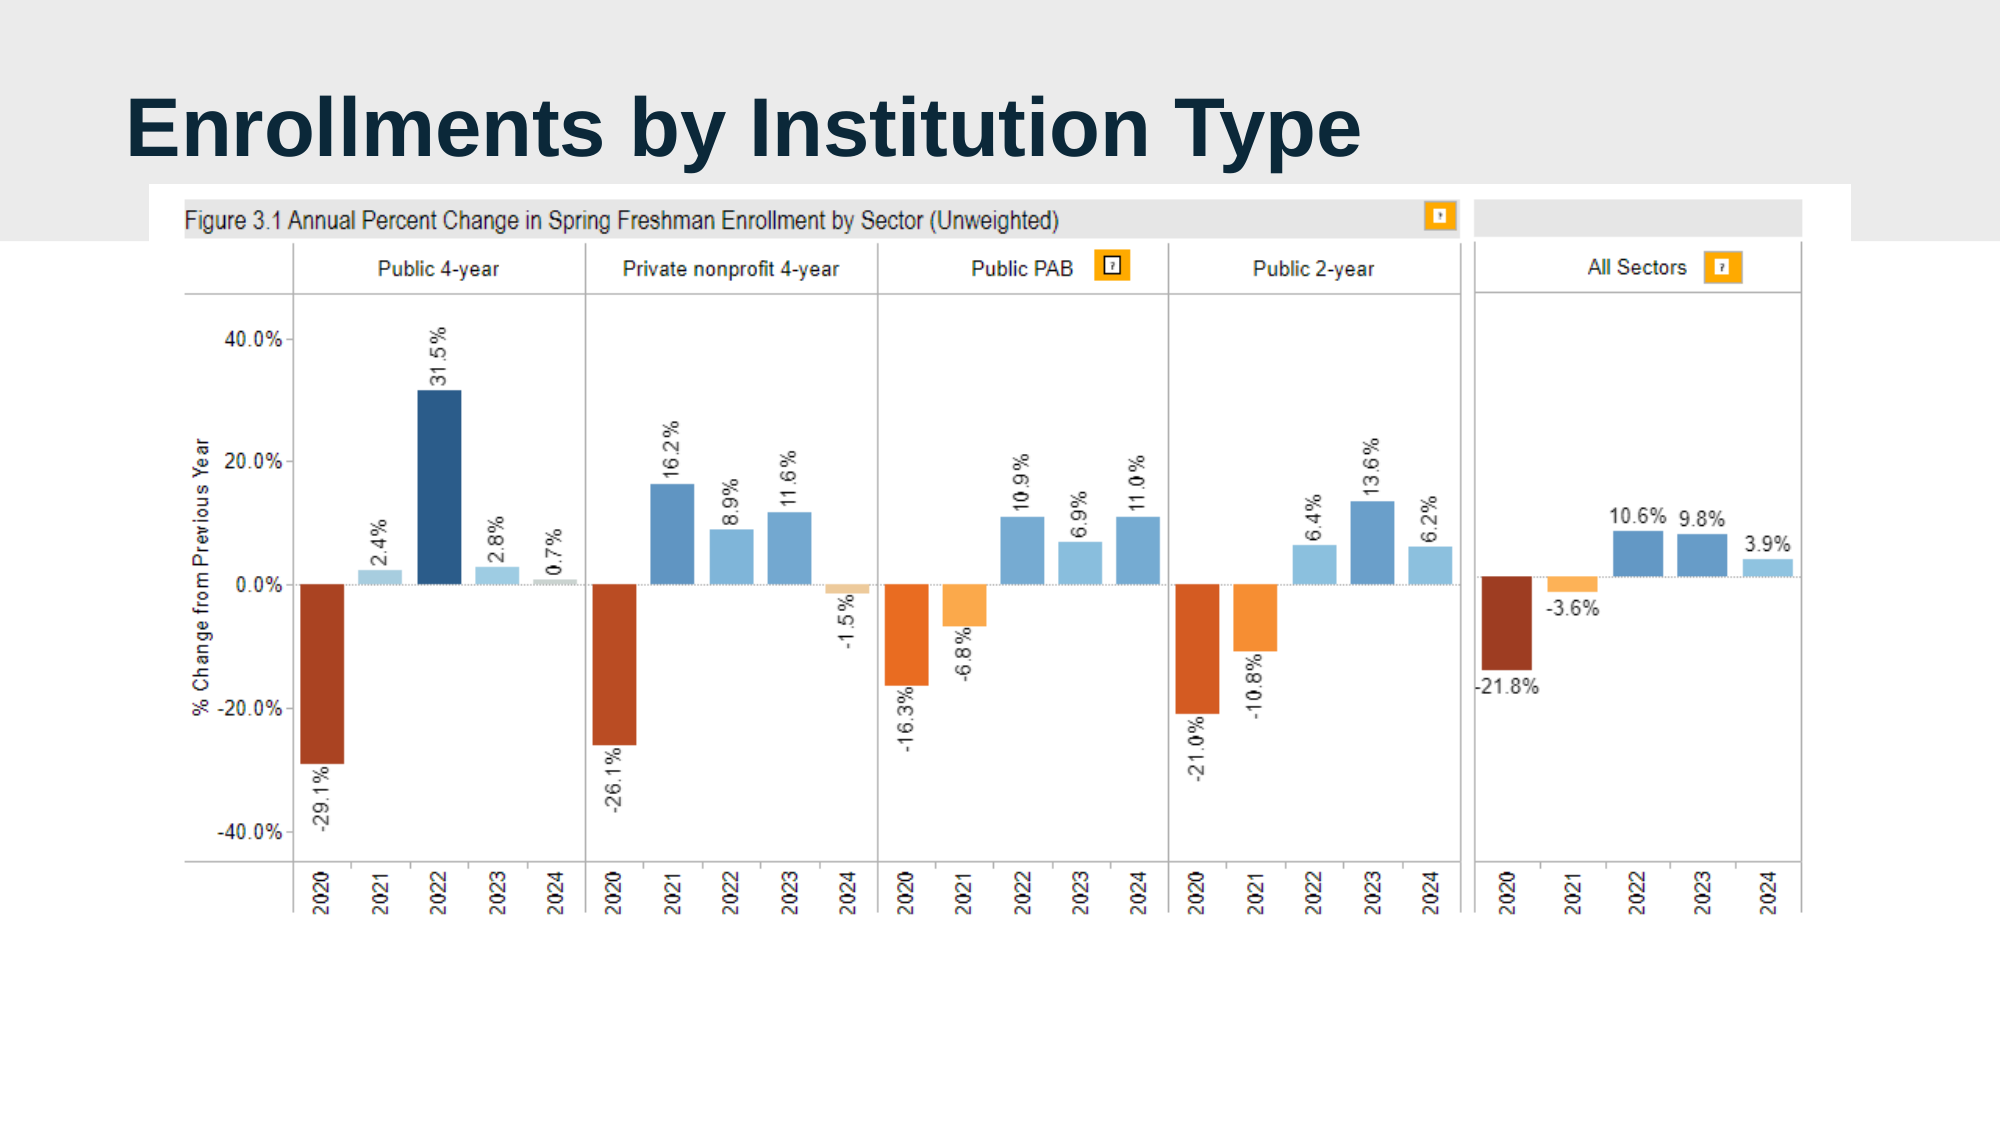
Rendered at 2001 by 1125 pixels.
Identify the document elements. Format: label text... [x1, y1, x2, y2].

picture [149, 184, 1851, 941]
title Enrollments by Institution Type [110, 77, 1890, 194]
